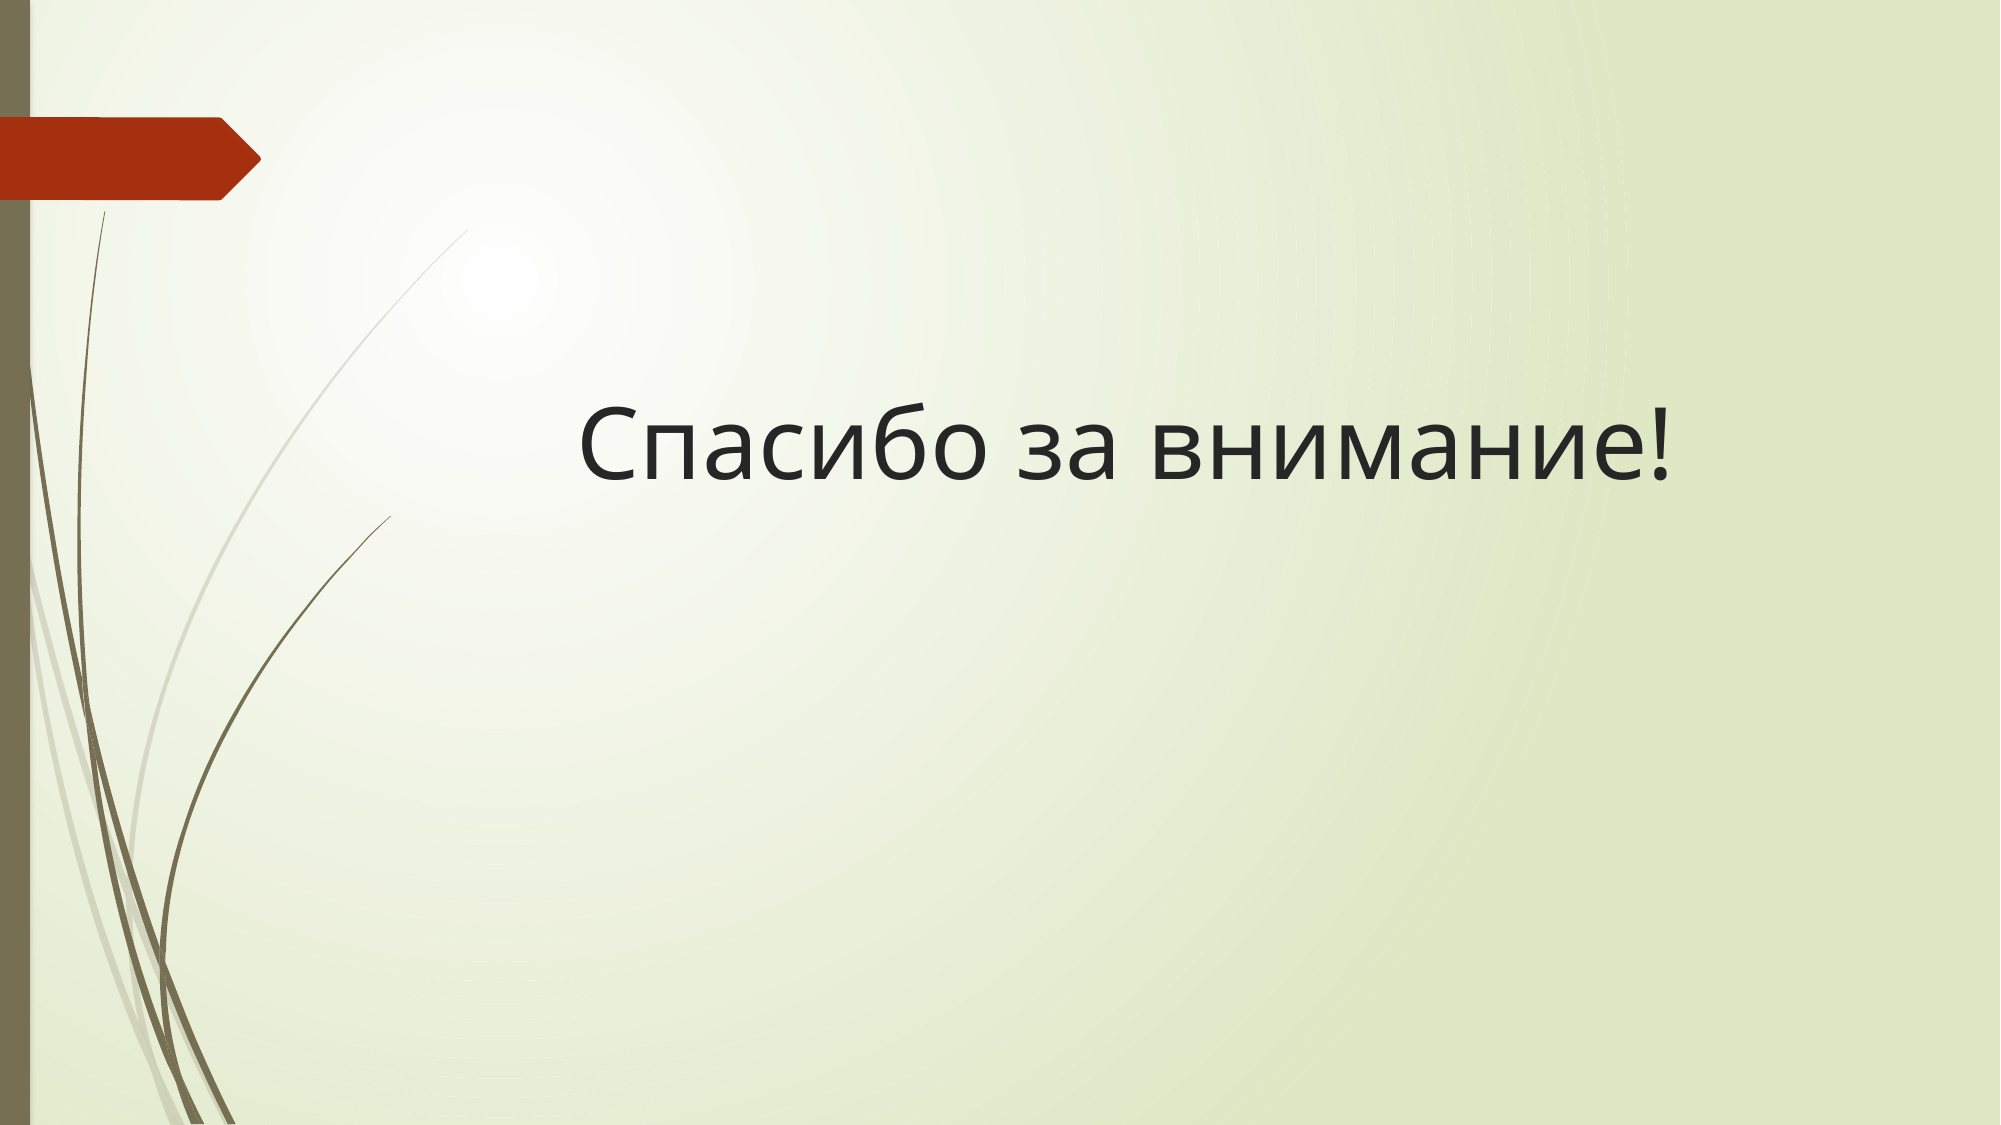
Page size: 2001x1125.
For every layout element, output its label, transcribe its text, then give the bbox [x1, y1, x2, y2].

title Спасибо за внимание! [425, 102, 1888, 933]
